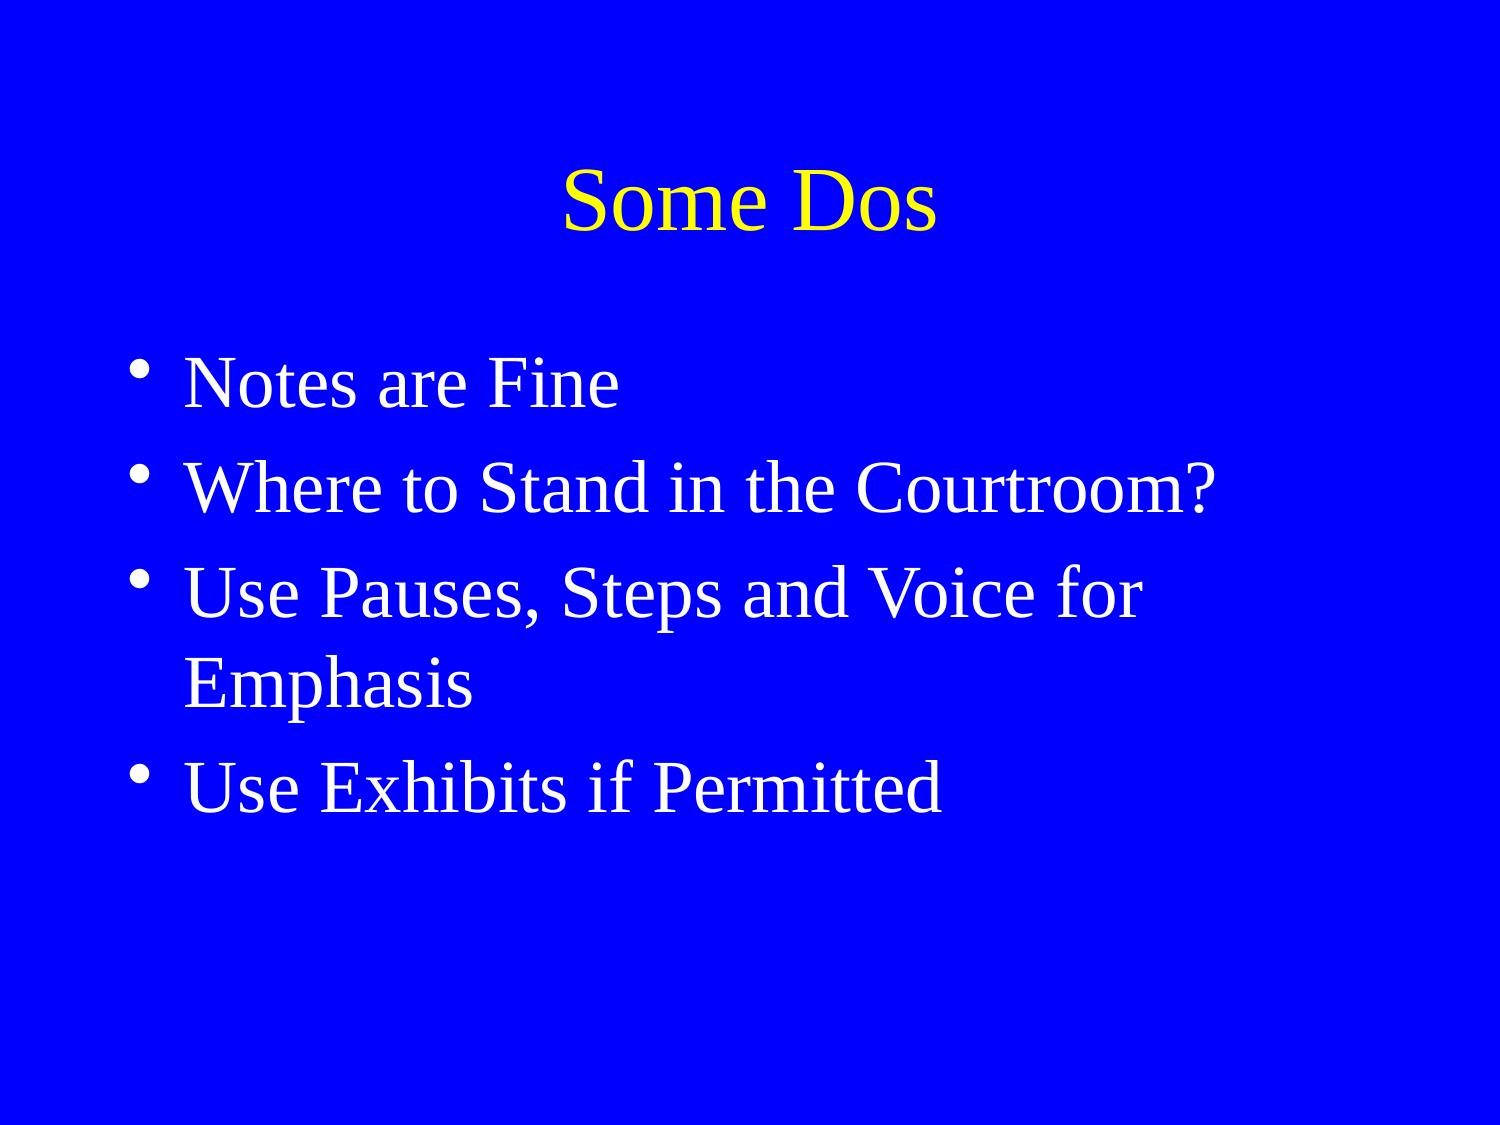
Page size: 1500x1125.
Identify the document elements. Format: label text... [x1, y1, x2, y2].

list Notes are Fine Where to Stand in the Courtroom? Use Pauses, Steps and Voice for Emphasis Use Exhibits if Permitted [112, 324, 1388, 1000]
title Some Dos [112, 99, 1388, 288]
